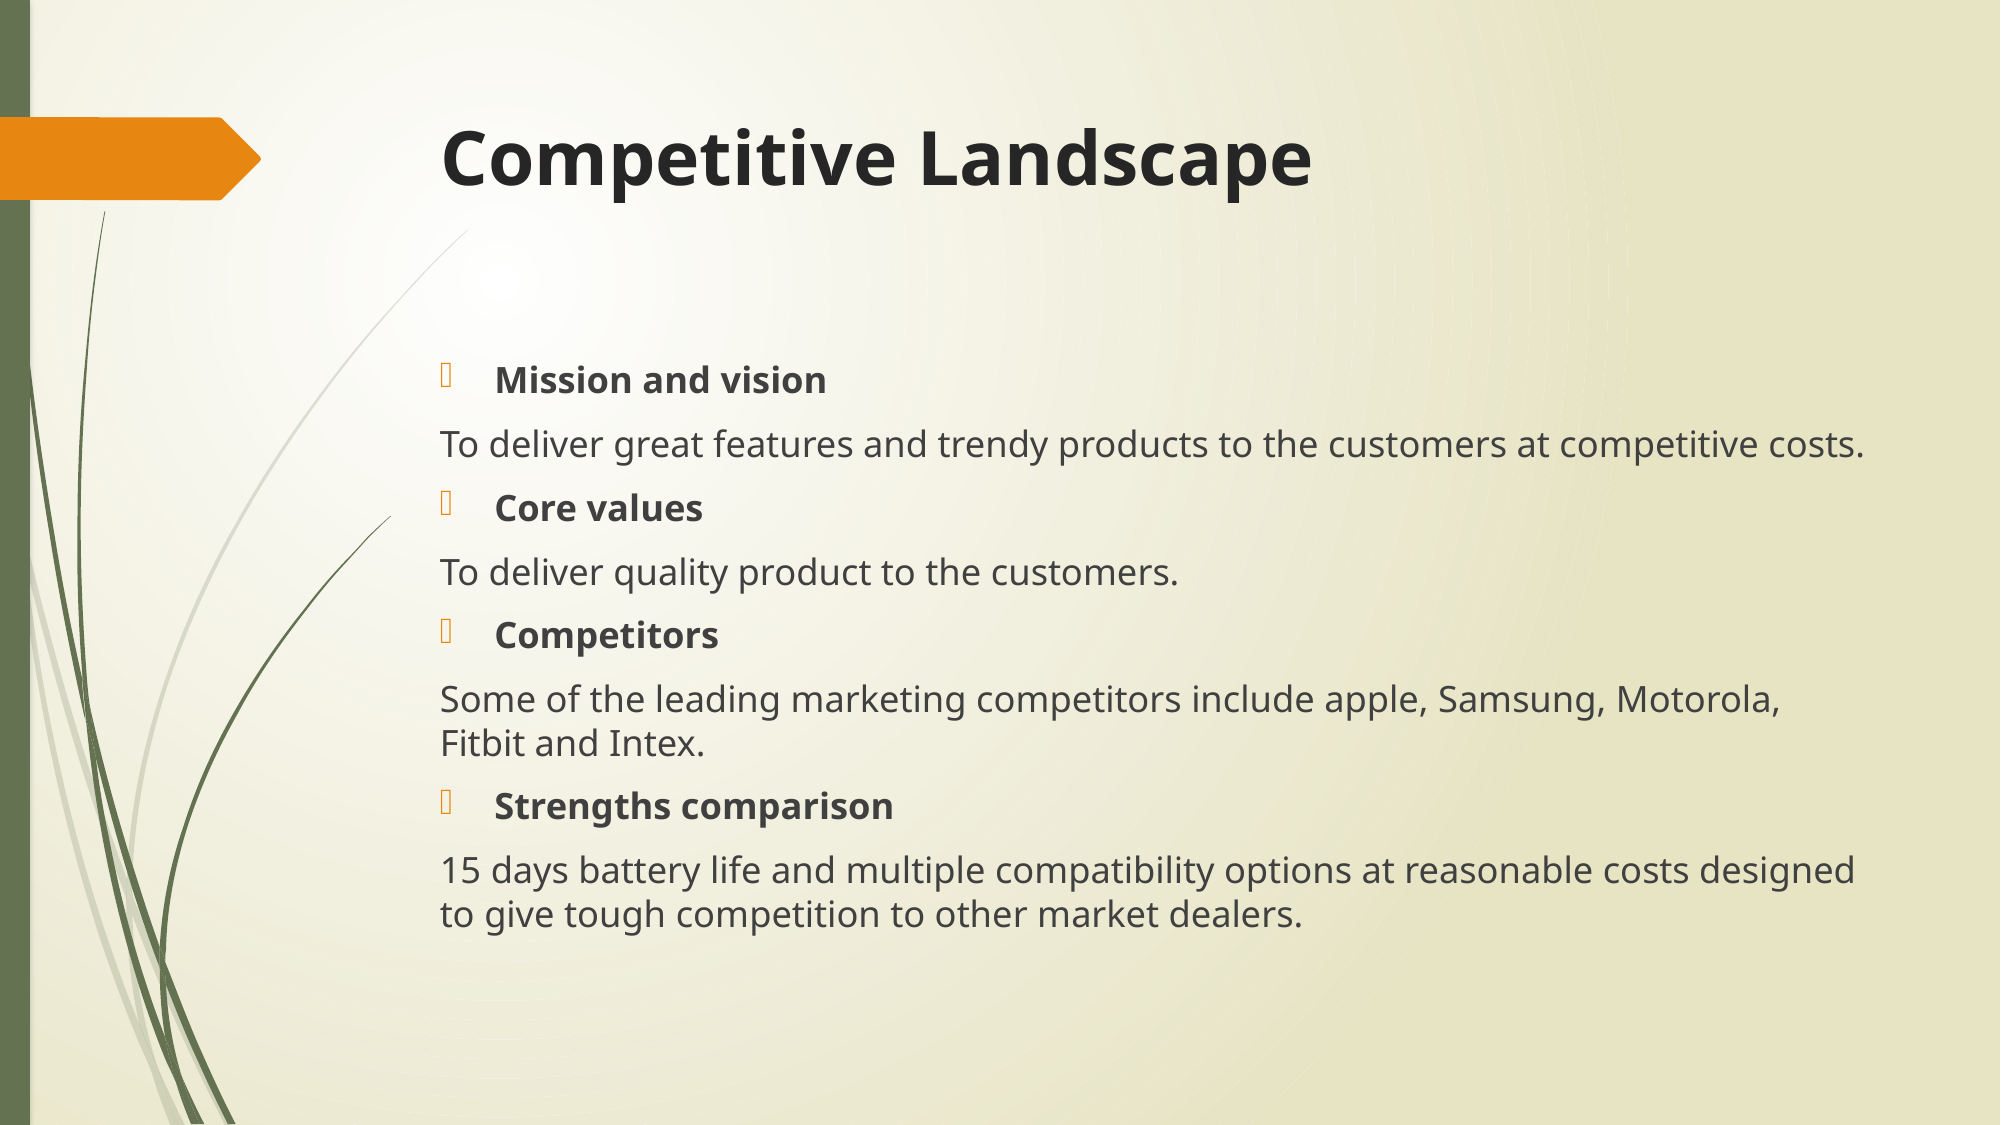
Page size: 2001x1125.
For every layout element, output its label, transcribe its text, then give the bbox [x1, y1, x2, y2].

list Mission and vision To deliver great features and trendy products to the customers at competitive costs. Core values To deliver quality product to the customers. Competitors Some of the leading marketing competitors include apple, Samsung, Motorola, Fitbit and Intex. Strengths comparison 15 days battery life and multiple compatibility options at reasonable costs designed to give tough competition to other market dealers. [424, 350, 1888, 970]
title Competitive Landscape [425, 102, 1888, 313]
